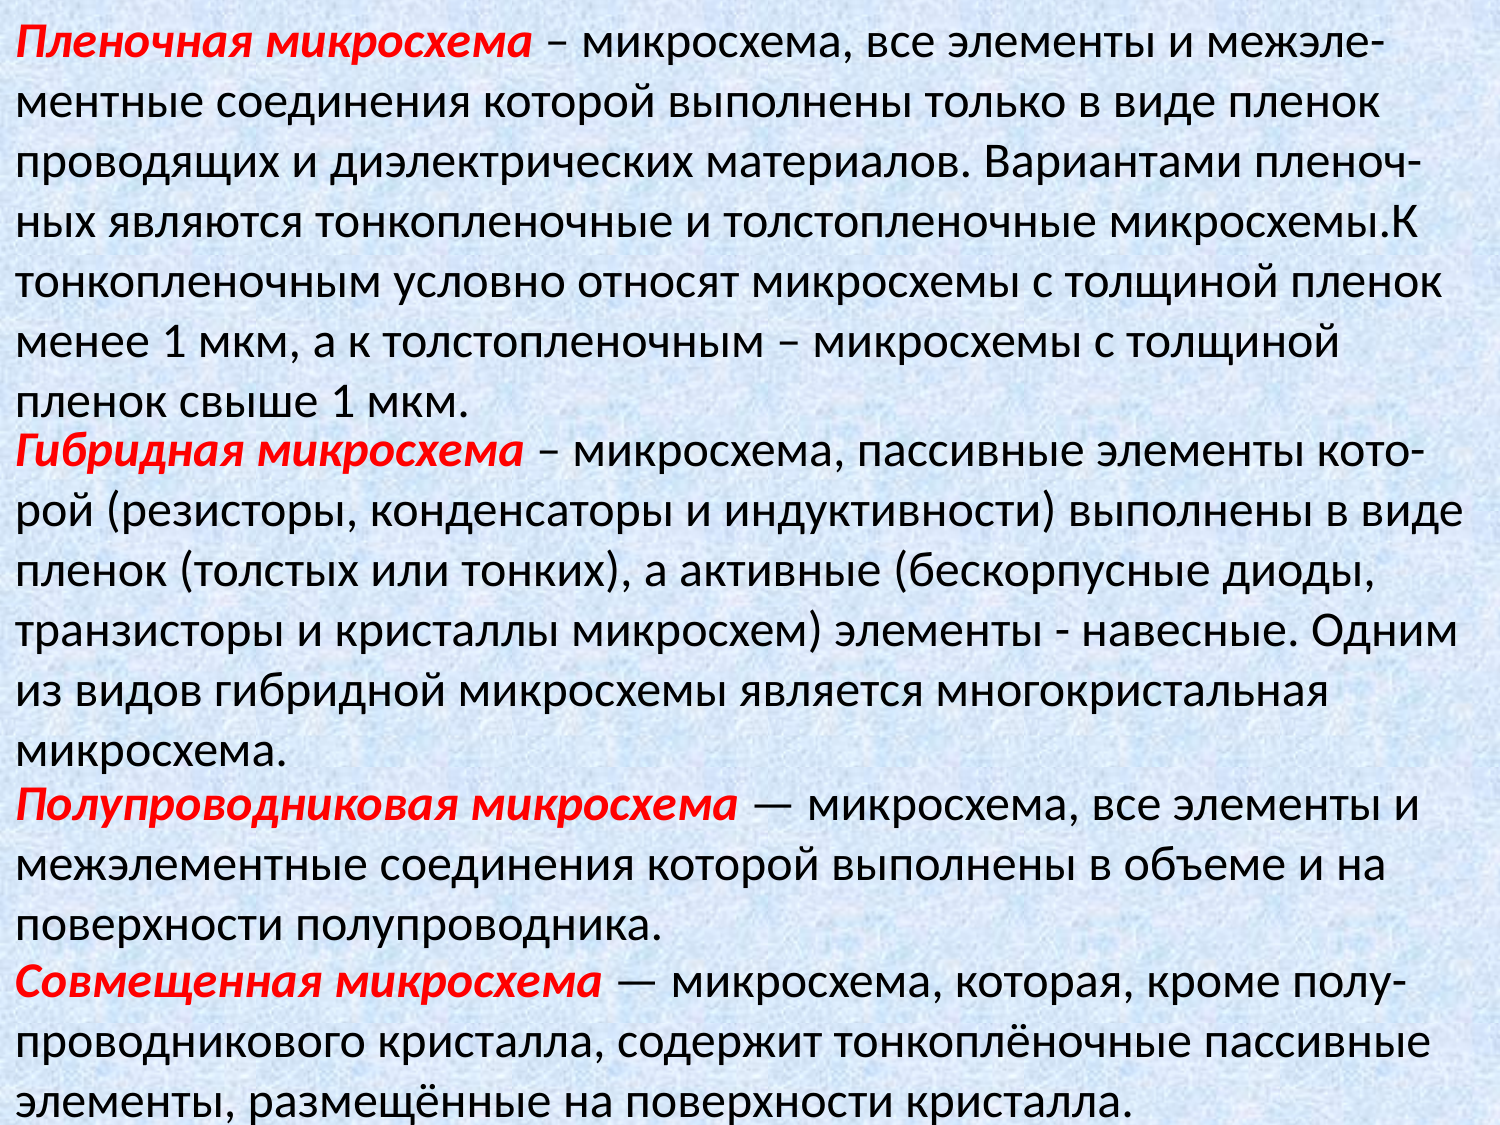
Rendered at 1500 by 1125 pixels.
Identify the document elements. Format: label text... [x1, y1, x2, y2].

text_box Совмещенная микросхема — микросхема, которая, кроме полу-проводникового кристалла, содержит тонкоплёночные пассивные элементы, размещённые на поверхности кристалла. [0, 940, 1500, 1125]
text_box Пленочная микросхема – микросхема, все элементы и межэле-ментные соединения которой выполнены только в виде пленок проводящих и диэлектрических материалов. Вариантами пленоч-ных являются тонкопленочные и толстопленочные микросхемы.К тонкопленочным условно относят микросхемы с толщиной пленок менее 1 мкм, а к толстопленочным – микросхемы с толщиной пленок свыше 1 мкм. [0, 0, 1500, 408]
text_box Гибридная микросхема – микросхема, пассивные элементы кото-рой (резисторы, конденсаторы и индуктивности) выполнены в виде пленок (толстых или тонких), а активные (бескорпусные диоды, транзисторы и кристаллы микросхем) элементы - навесные. Одним из видов гибридной микросхемы является многокристальная микросхема. [0, 408, 1500, 763]
text_box Полупроводниковая микросхема — микросхема, все элементы и межэлементные соединения которой выполнены в объеме и на поверхности полупроводника. [0, 763, 1500, 940]
